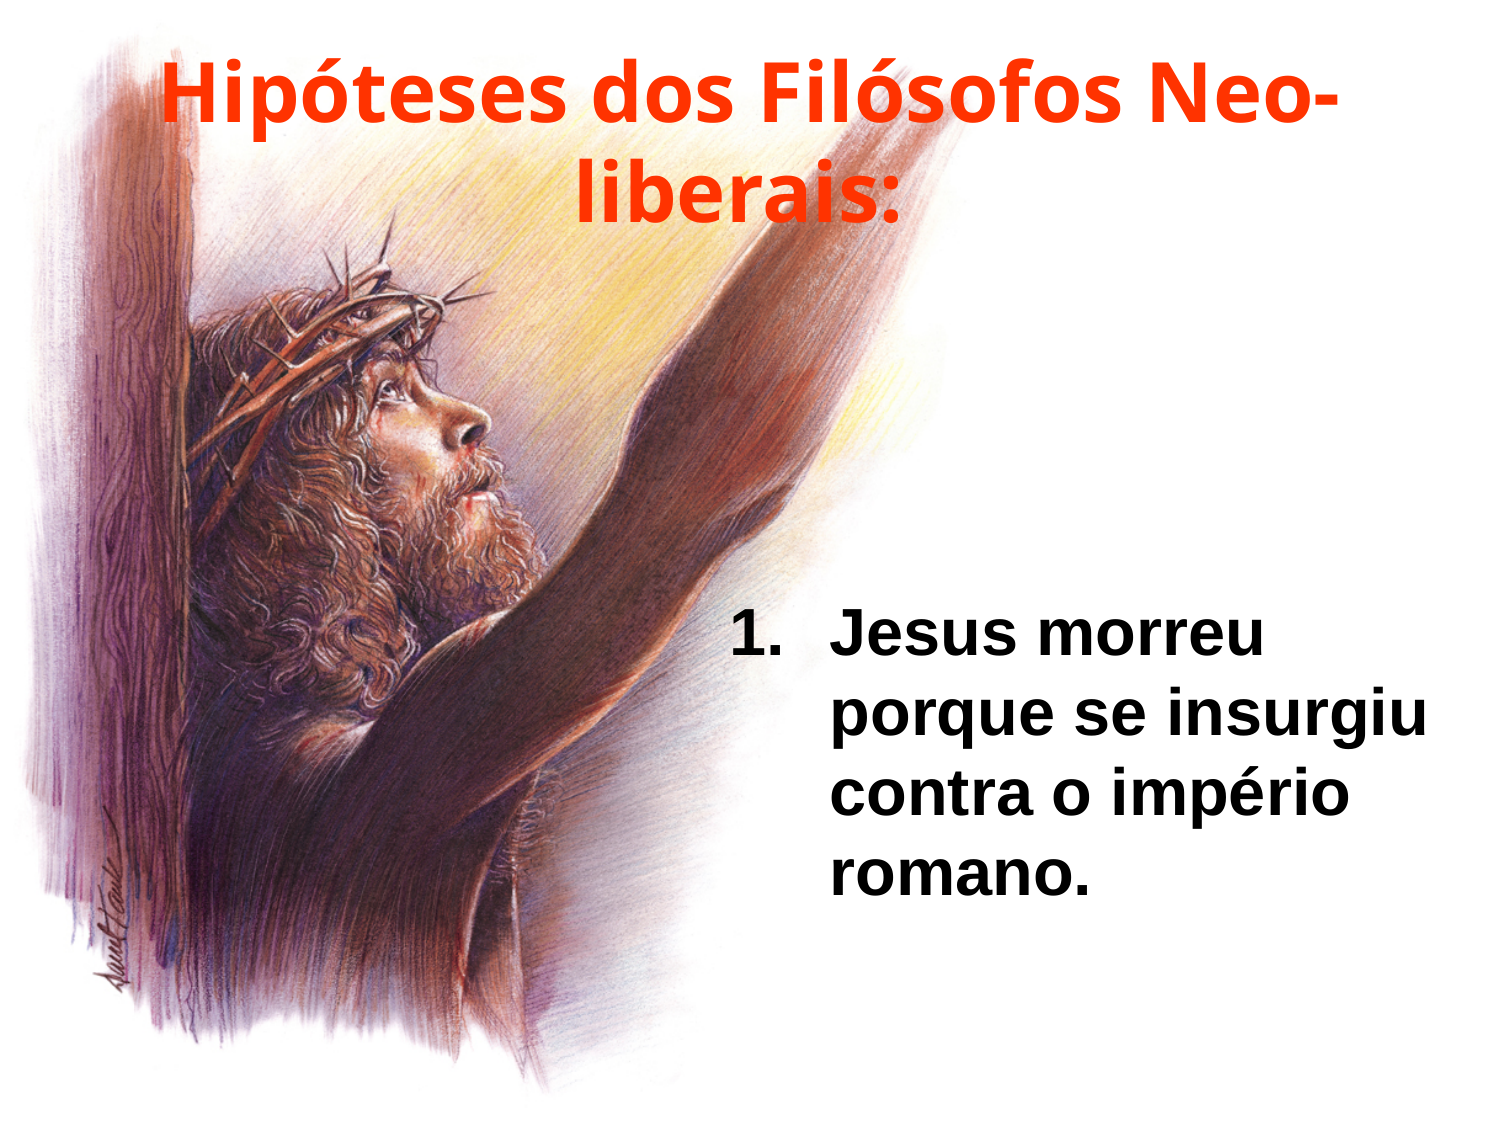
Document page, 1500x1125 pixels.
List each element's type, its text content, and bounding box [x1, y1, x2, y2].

list Jesus morreu porque se insurgiu contra o império romano. [990, 581, 1471, 953]
picture [5, 18, 990, 1120]
title Hipóteses dos Filósofos Neo-liberais: [990, 45, 1425, 233]
